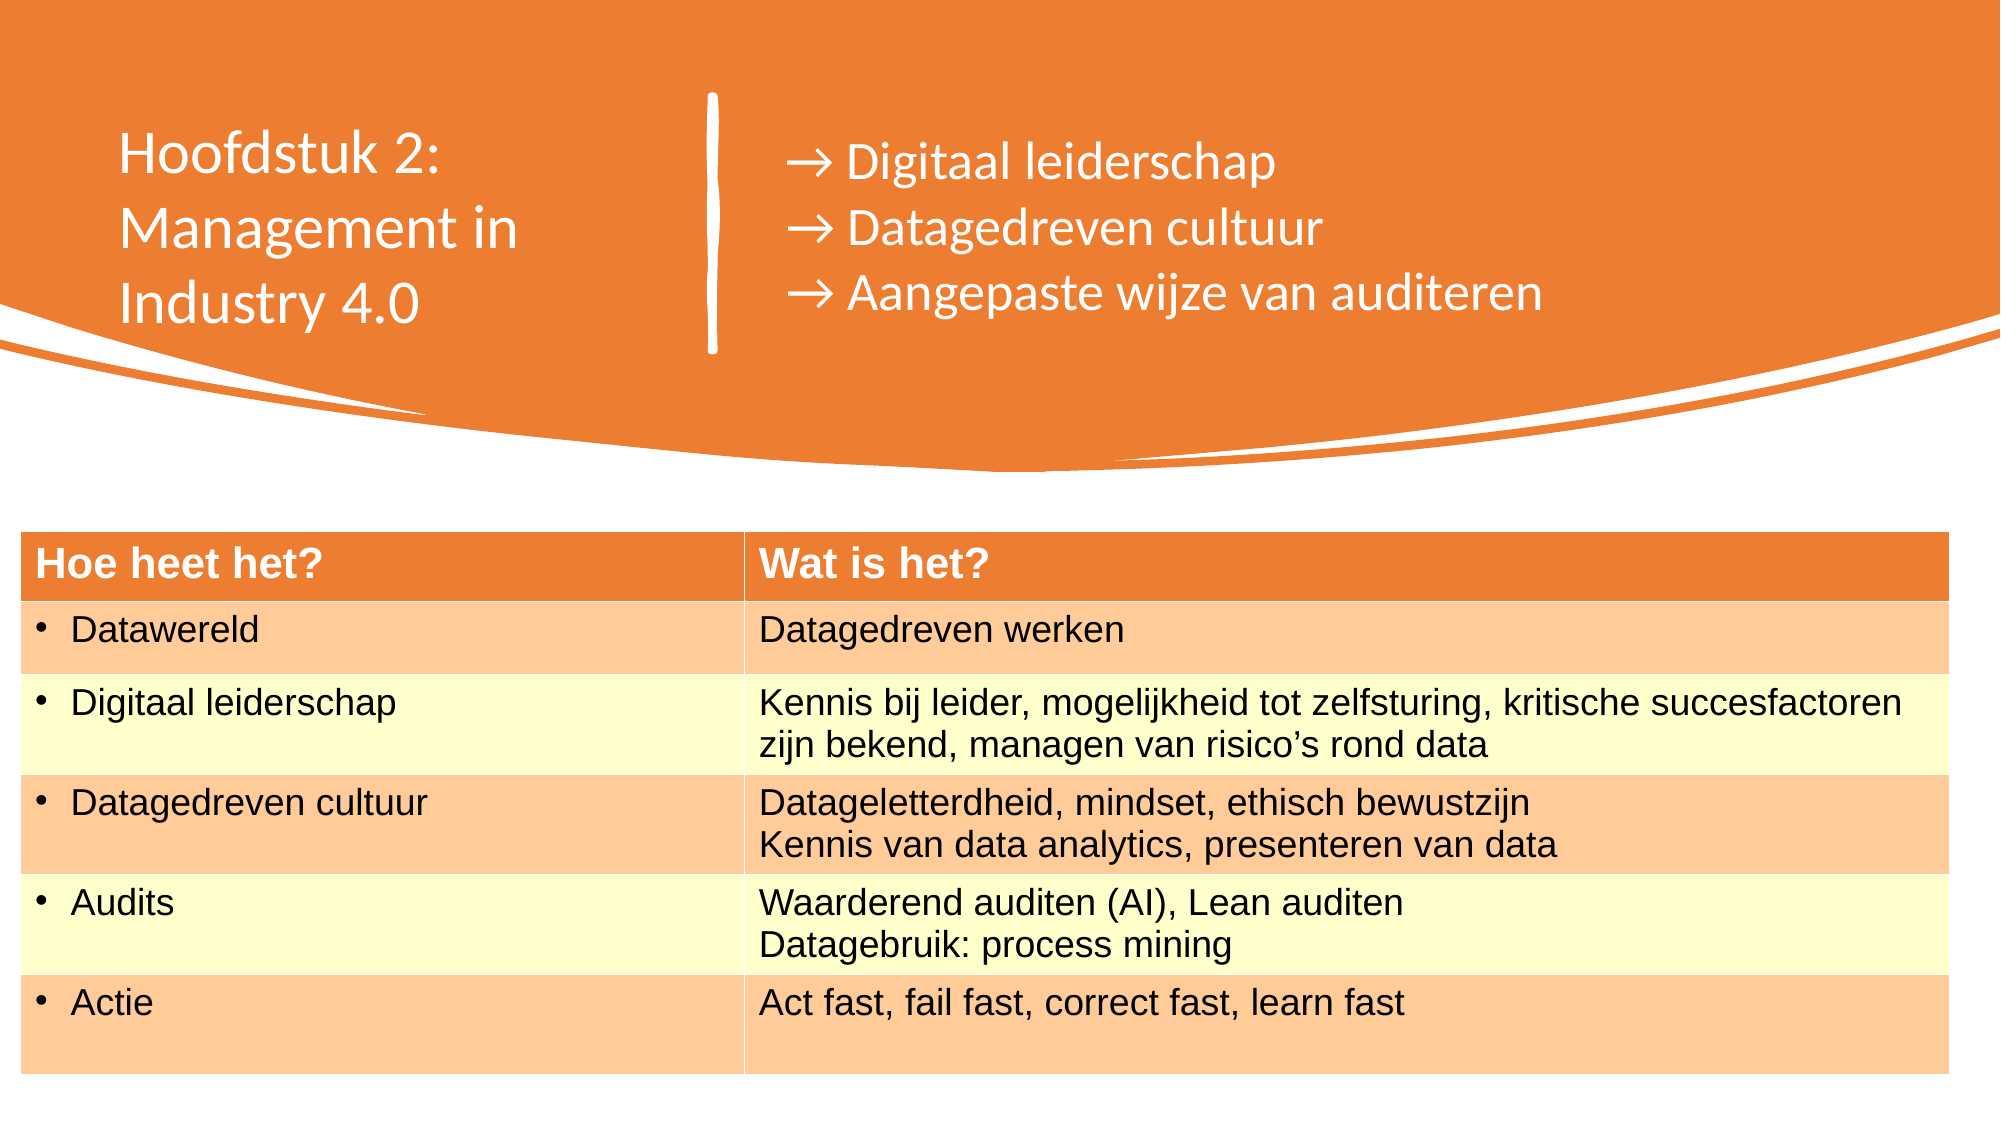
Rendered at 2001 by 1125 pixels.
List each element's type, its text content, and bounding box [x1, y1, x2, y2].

table_header Hoe heet het? [21, 532, 744, 601]
table_cell Audits [21, 875, 744, 974]
table_cell Datagedreven cultuur [21, 775, 744, 874]
table_cell Digitaal leiderschap [21, 675, 744, 774]
text_box [1283, 317, 2000, 449]
table_cell Datageletterdheid, mindset, ethisch bewustzijn Kennis van data analytics, presenteren van data [745, 775, 1949, 874]
table_cell Act fast, fail fast, correct fast, learn fast [745, 975, 1949, 1074]
table_cell Datagedreven werken [745, 602, 1949, 674]
table_cell Waarderend auditen (AI), Lean auditen Datagebruik: process mining [745, 875, 1949, 974]
text_box [707, 93, 719, 353]
table_cell Datawereld [21, 602, 744, 674]
text_box [0, 0, 2000, 474]
table_header Wat is het? [745, 532, 1949, 601]
table_cell Actie [21, 975, 744, 1074]
text_box [0, 341, 2000, 1125]
table_cell Kennis bij leider, mogelijkheid tot zelfsturing, kritische succesfactoren zijn bekend, managen van risico’s rond data [745, 675, 1949, 774]
text_box [0, 307, 342, 401]
list → Digitaal leiderschap → Datagedreven cultuur → Aangepaste wijze van auditeren [733, 103, 1895, 344]
title Hoofdstuk 2: Management in Industry 4.0 [103, 103, 694, 344]
